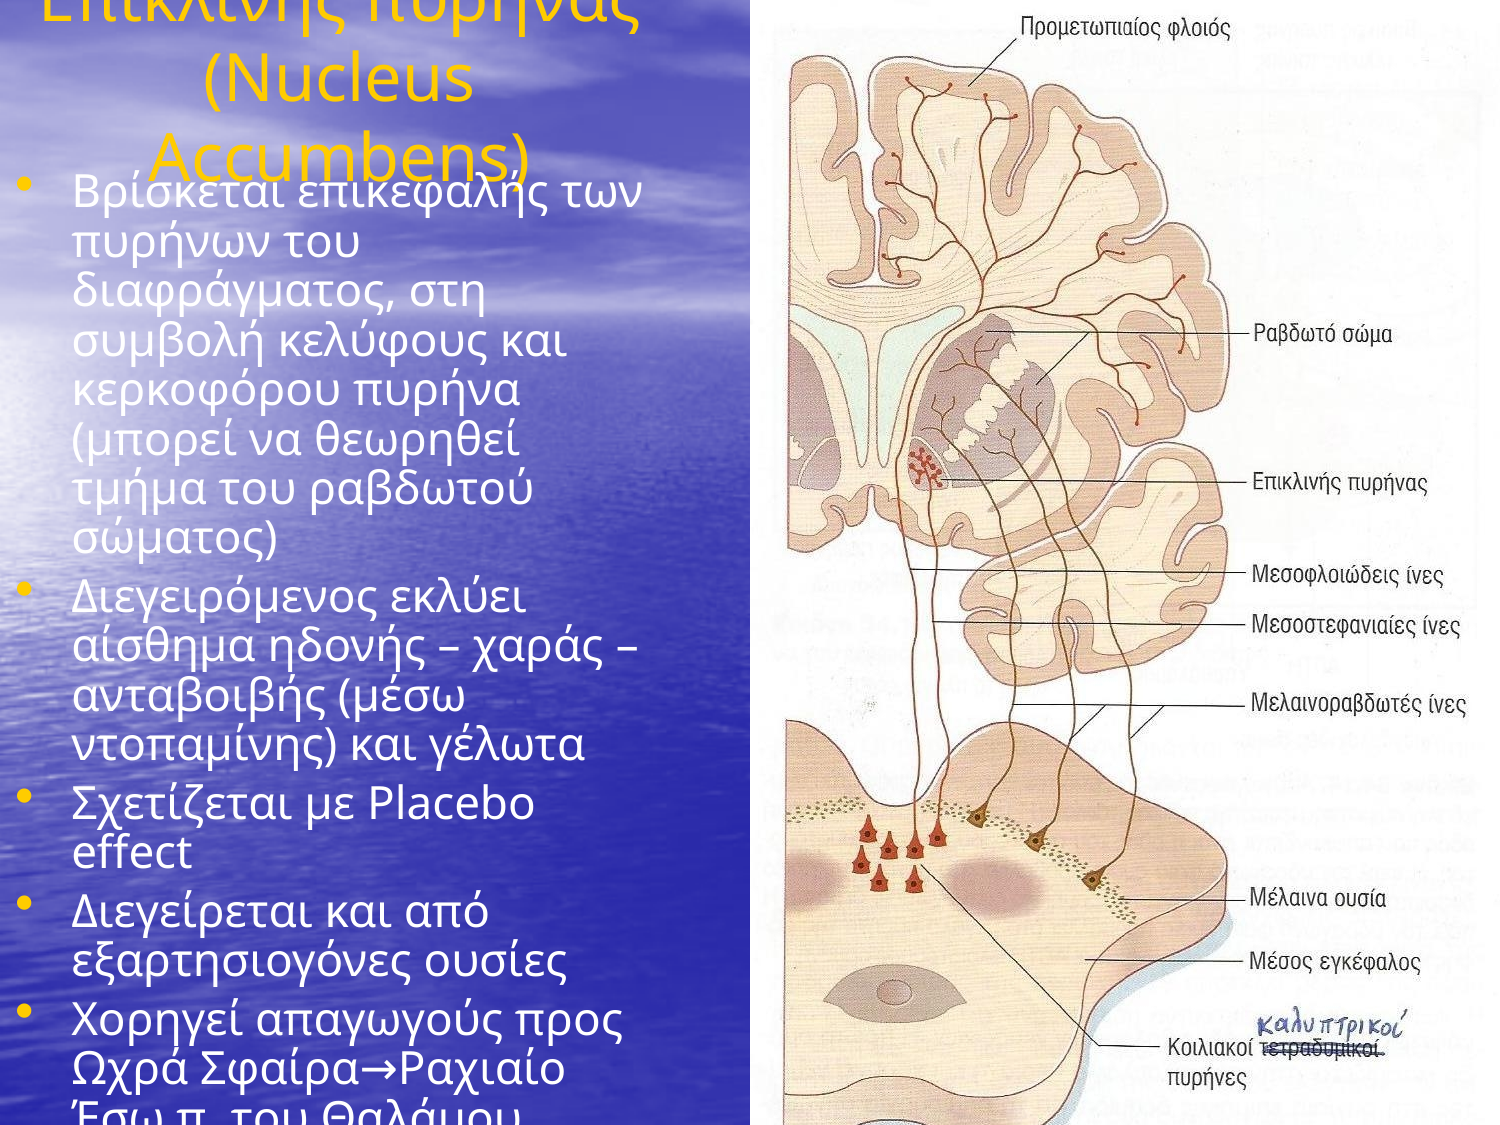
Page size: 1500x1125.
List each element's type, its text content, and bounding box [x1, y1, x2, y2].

title Επικλινής πυρήνας (Nucleus Accumbens) [0, 0, 680, 150]
list Βρίσκεται επικεφαλής των πυρήνων του διαφράγματος, στη συμβολή κελύφους και κερκοφόρου πυρήνα (μπορεί να θεωρηθεί τμήμα του ραβδωτού σώματος) Διεγειρόμενος εκλύει αίσθημα ηδονής – χαράς – ανταβοιβής (μέσω ντοπαμίνης) και γέλωτα Σχετίζεται με Placebo effect Διεγείρεται και από εξαρτησιογόνες ουσίες Χορηγεί απαγωγούς προς Ωχρά Σφαίρα→Ραχιαίο Έσω π. του Θαλάμου →Προμετωπιαίο φλοιό →Ραβδωτό Σώμα [0, 160, 668, 1125]
picture [749, 0, 1500, 1125]
